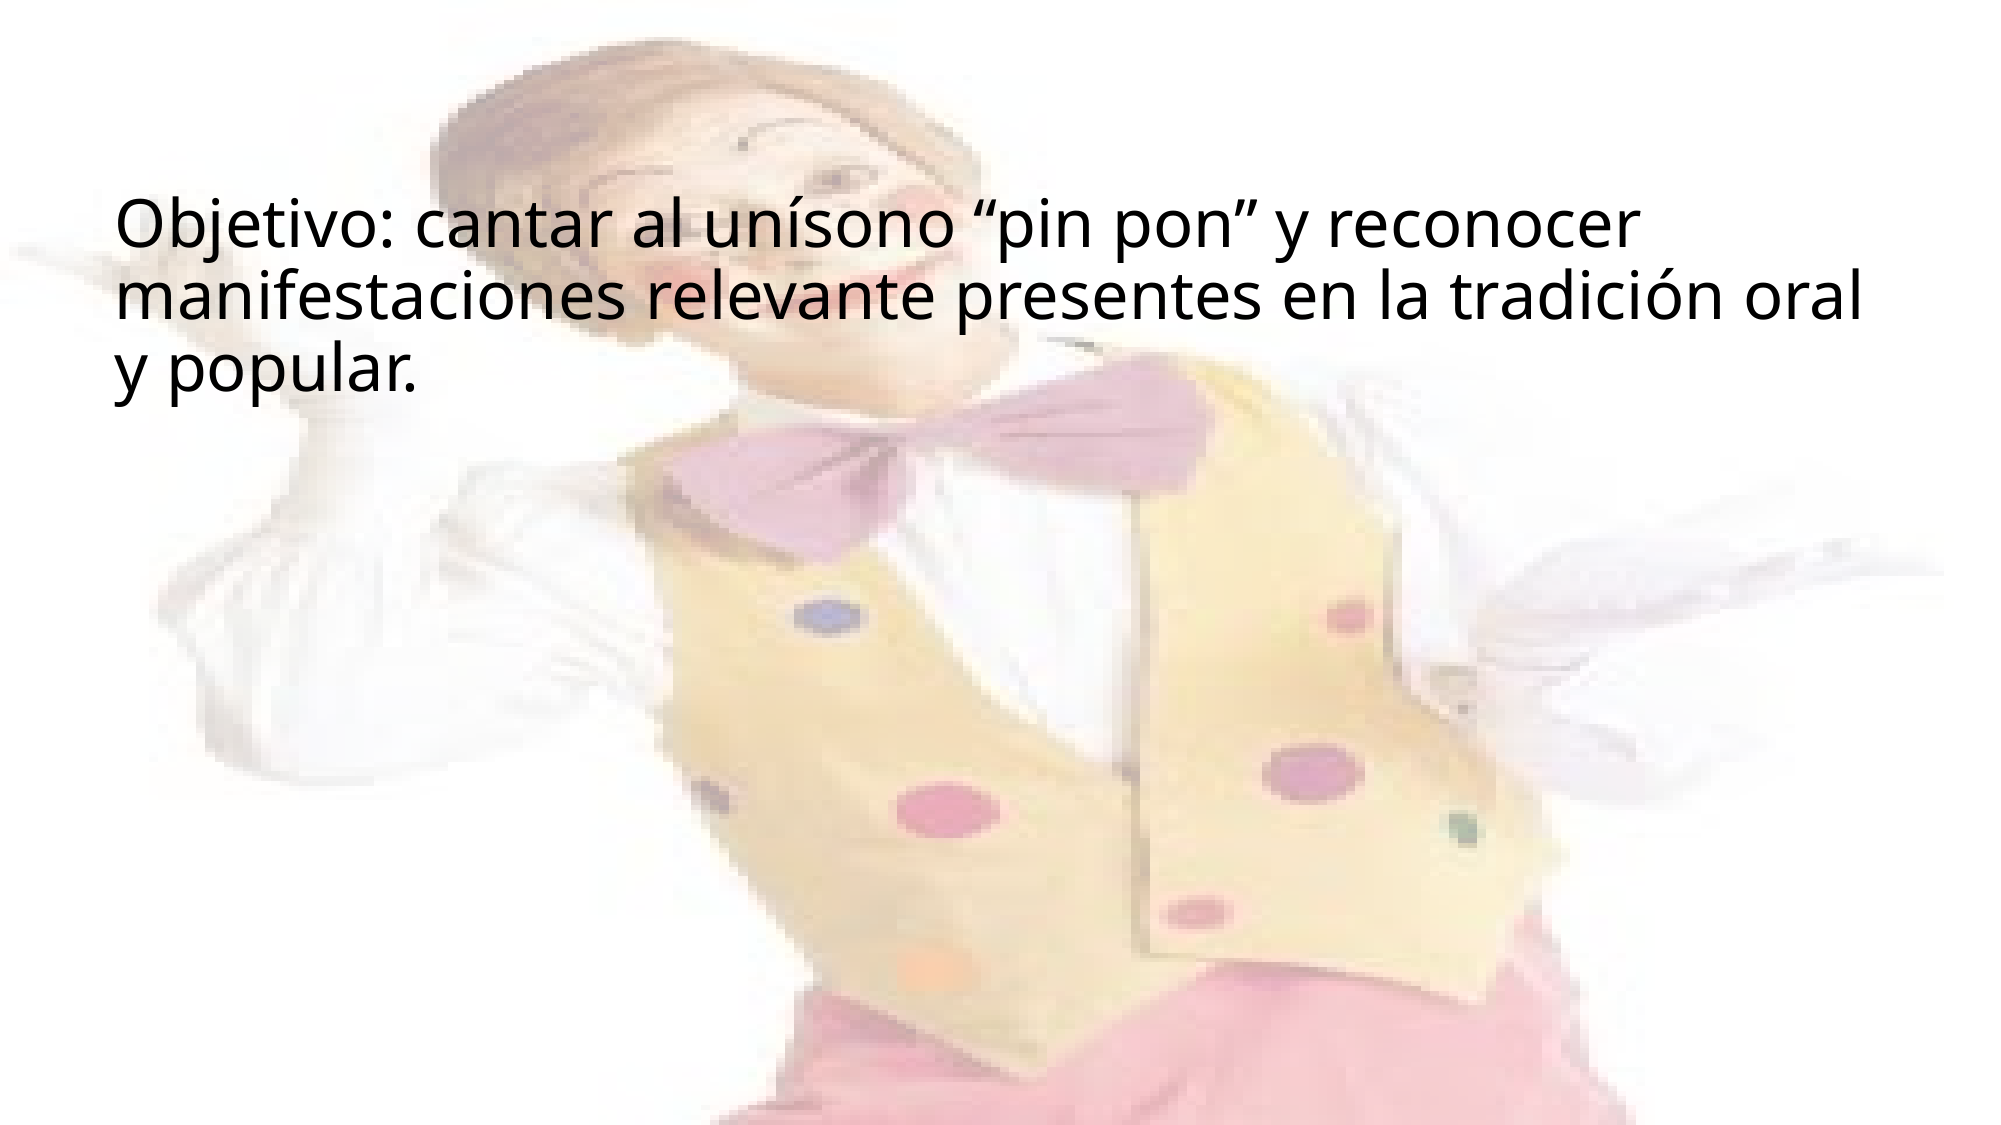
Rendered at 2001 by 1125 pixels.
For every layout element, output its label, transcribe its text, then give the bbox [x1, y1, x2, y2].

title Objetivo: cantar al unísono “pin pon” y reconocer manifestaciones relevante presentes en la tradición oral y popular. [99, 204, 1900, 392]
